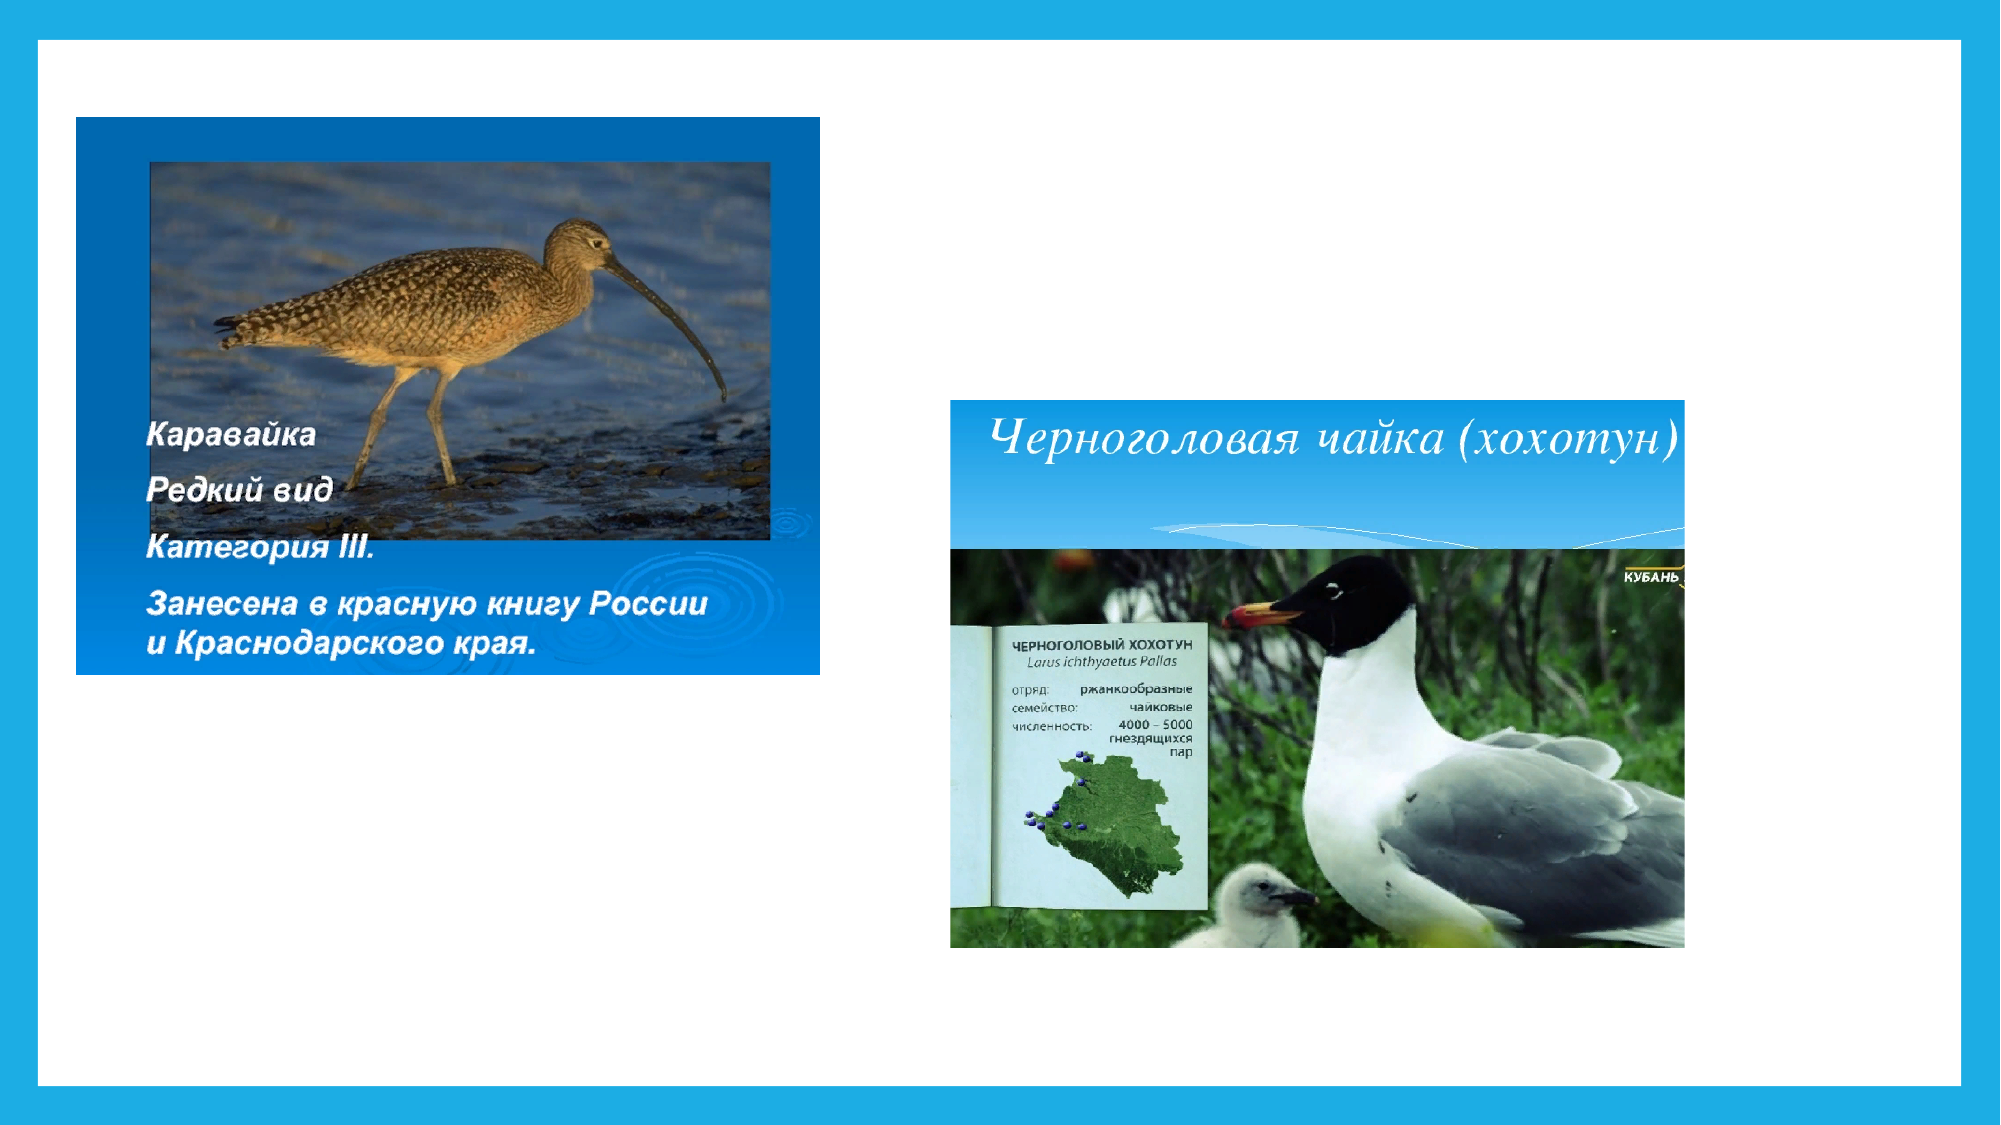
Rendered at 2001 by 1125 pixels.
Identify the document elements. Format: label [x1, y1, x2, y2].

list [76, 117, 820, 675]
picture [950, 413, 1685, 948]
